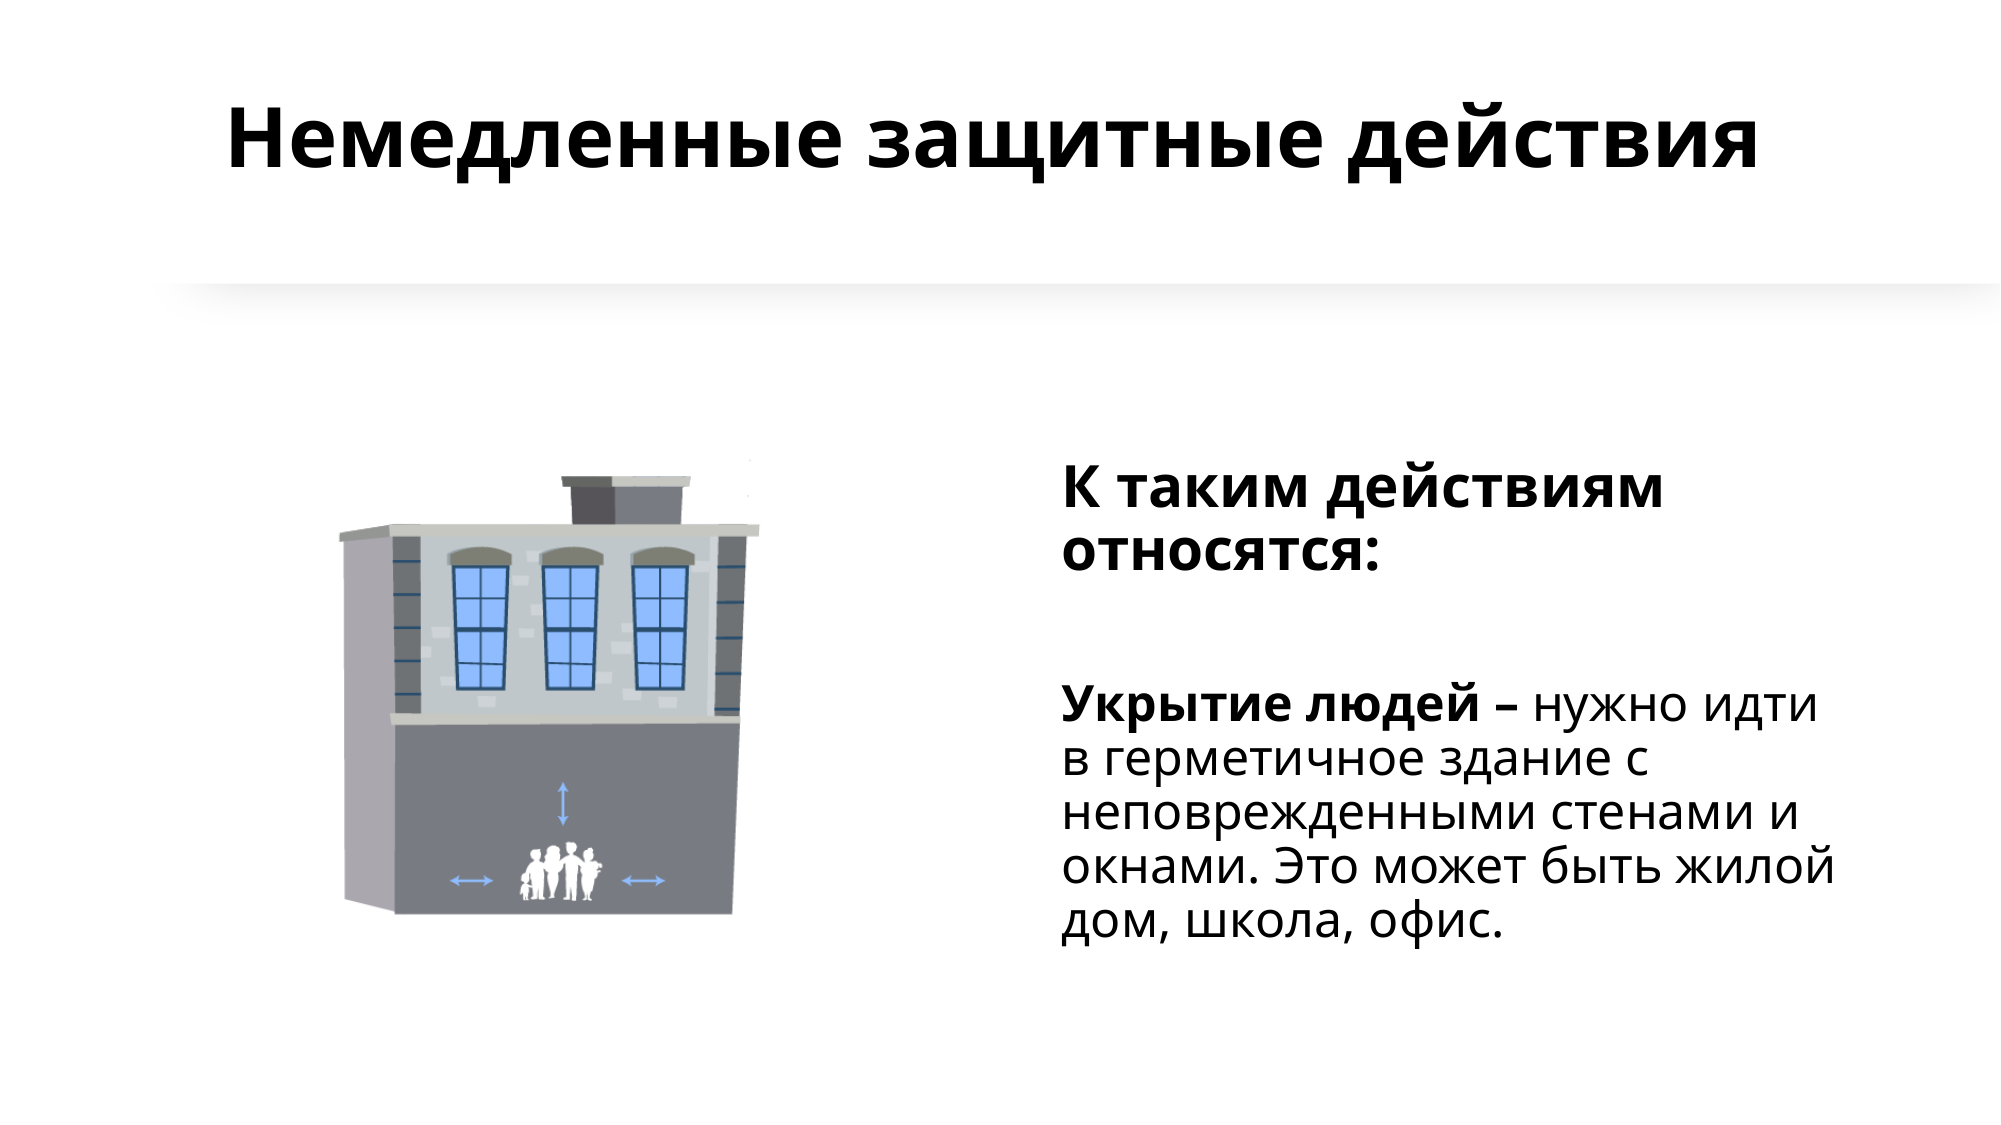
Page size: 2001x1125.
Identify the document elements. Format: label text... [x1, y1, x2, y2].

text_box [124, 456, 975, 936]
list К таким действиям относятся: Укрытие людей – нужно идти в герметичное здание с неповрежденными стенами и окнами. Это может быть жилой дом, школа, офис. [1046, 369, 1875, 1037]
text_box [0, 285, 2000, 1125]
text_box [0, 0, 2000, 285]
title Немедленные защитные действия [124, 31, 1863, 251]
